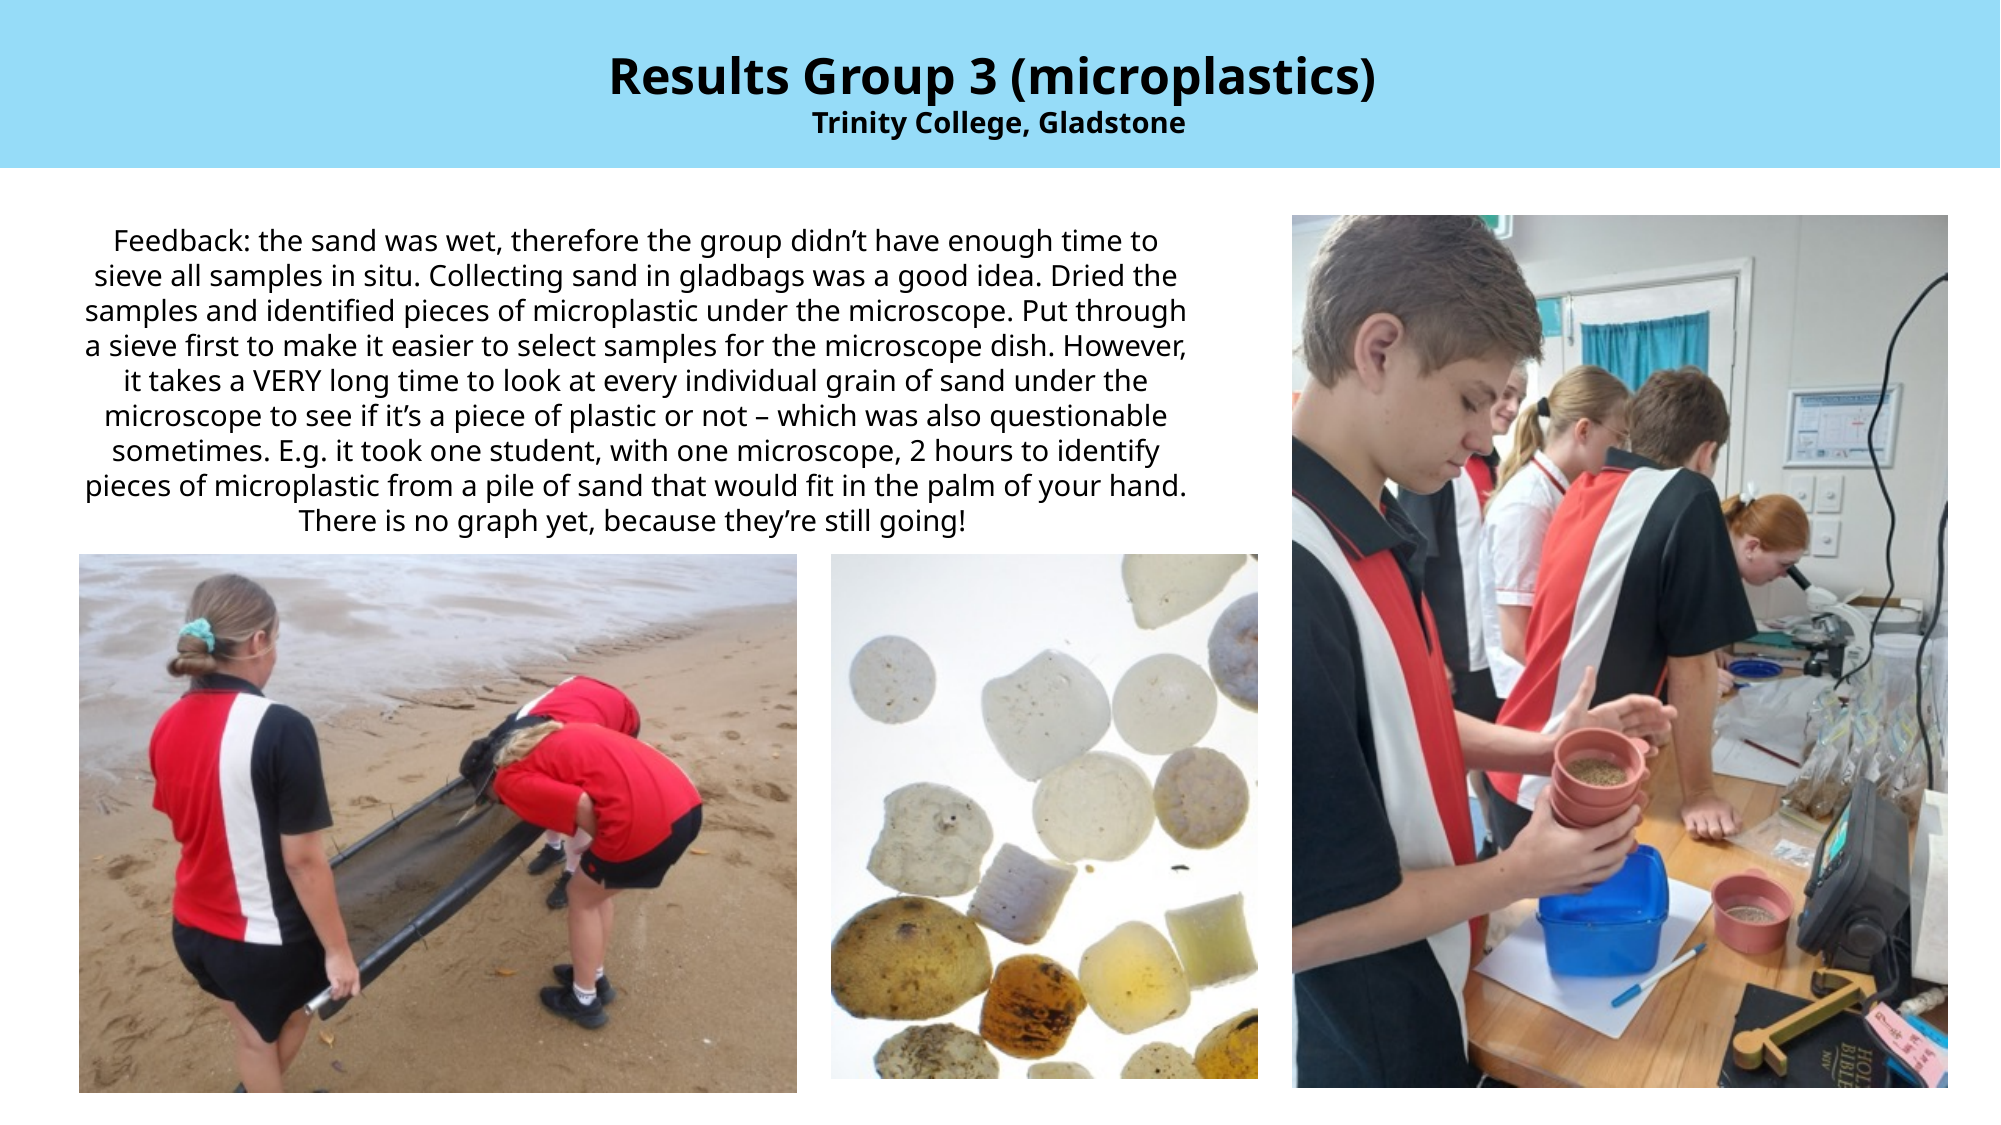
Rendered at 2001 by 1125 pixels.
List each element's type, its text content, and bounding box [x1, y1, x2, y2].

picture [79, 554, 797, 1093]
text_box Results Group 3 (microplastics) Trinity College, Gladstone [103, 36, 1895, 147]
text_box Feedback: the sand was wet, therefore the group didn’t have enough time to sieve all samples in situ. Collecting sand in gladbags was a good idea. Dried the samples and identified pieces of microplastic under the microscope. Put through a sieve first to make it easier to select samples for the microscope dish. However, it takes a VERY long time to look at every individual grain of sand under the microscope to see if it’s a piece of plastic or not – which was also questionable sometimes. E.g. it took one student, with one microscope, 2 hours to identify pieces of microplastic from a pile of sand that would fit in the palm of your hand. There is no graph yet, because they’re still going! [62, 215, 1211, 545]
picture [830, 554, 1259, 1079]
picture [1292, 214, 1948, 1089]
text_box [0, 167, 2000, 1125]
